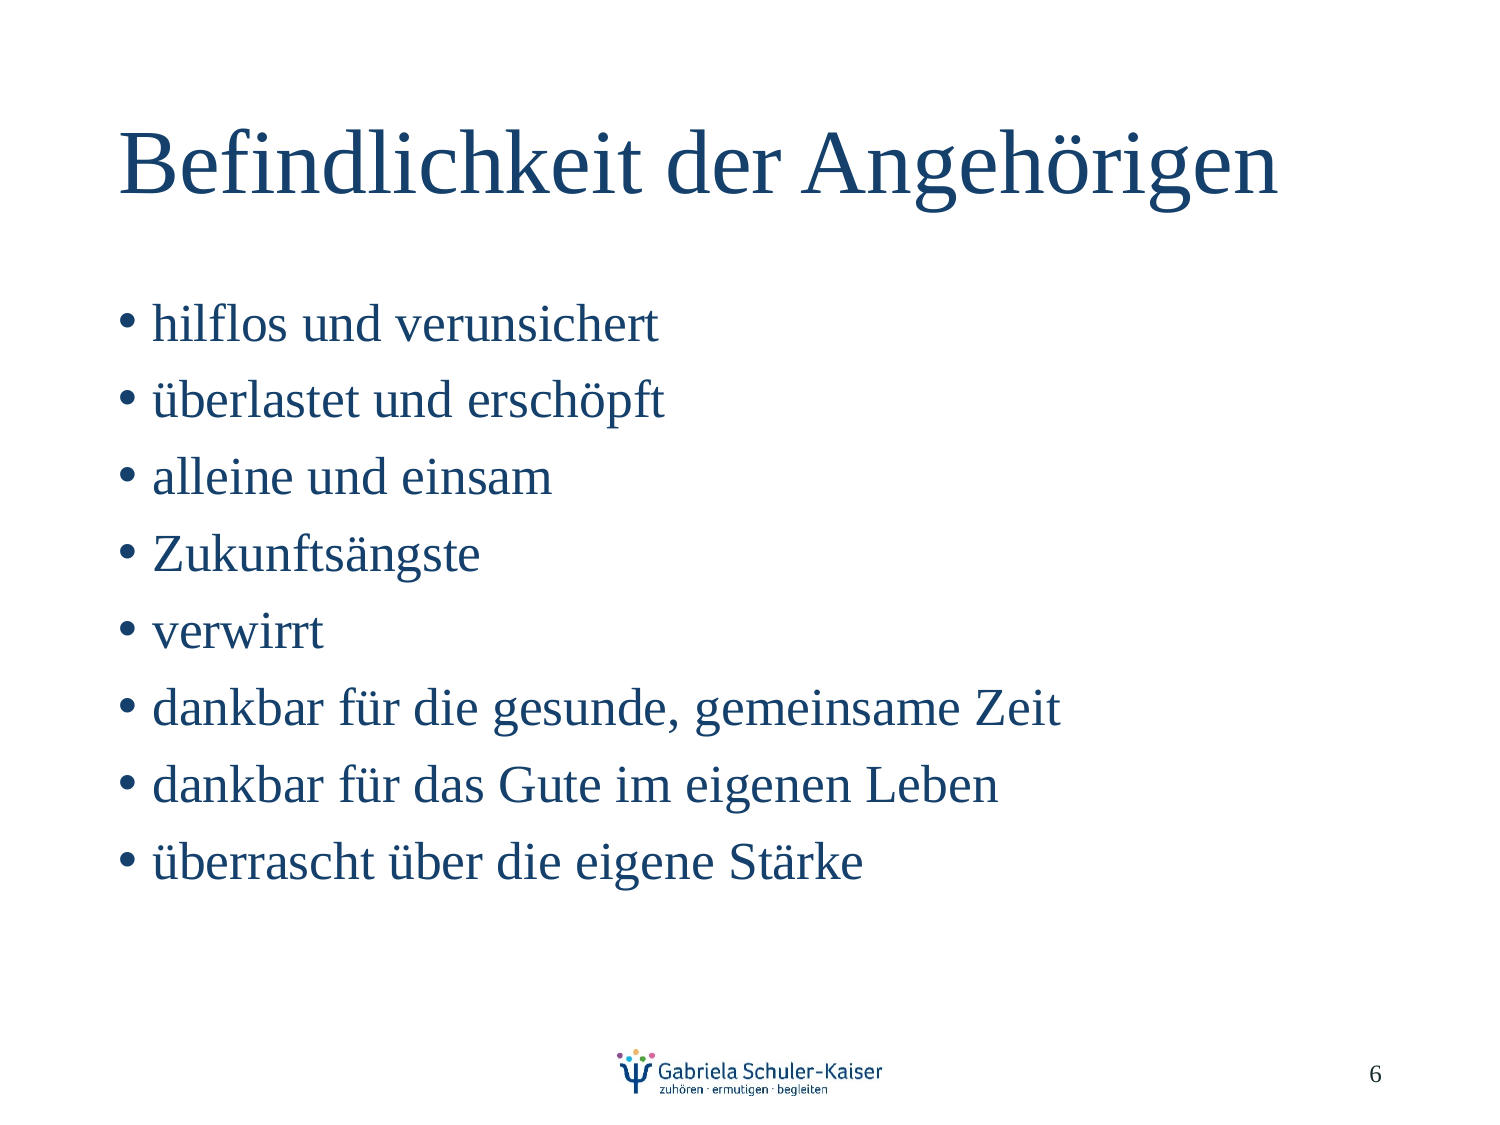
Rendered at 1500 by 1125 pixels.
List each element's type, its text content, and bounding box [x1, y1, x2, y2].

list hilflos und verunsichert überlastet und erschöpft alleine und einsam Zukunftsängste verwirrt dankbar für die gesunde, gemeinsame Zeit dankbar für das Gute im eigenen Leben überrascht über die eigene Stärke [103, 287, 1463, 899]
title Befindlichkeit der Angehörigen [103, 39, 1440, 287]
footer [499, 1042, 1004, 1104]
slide_number 6 [1059, 1042, 1397, 1103]
